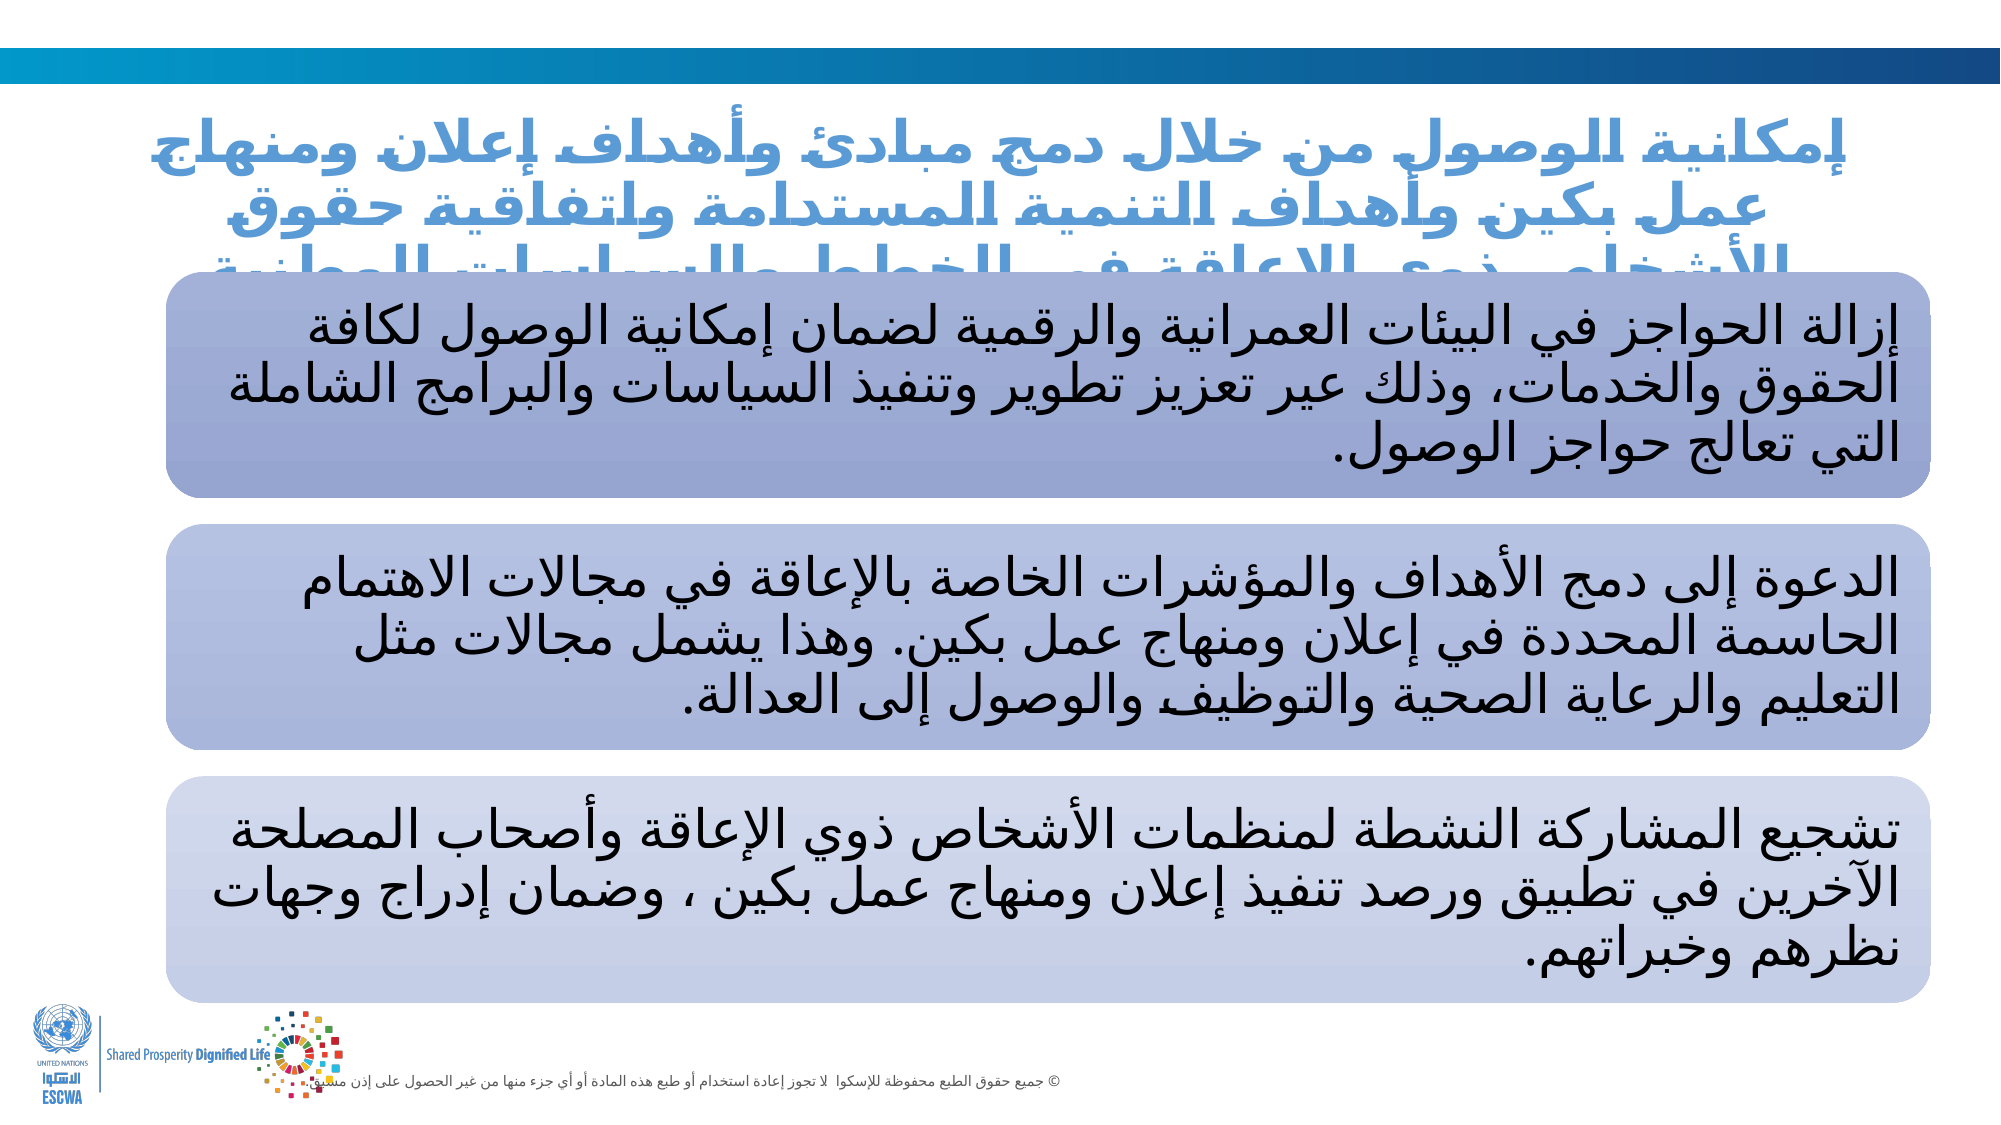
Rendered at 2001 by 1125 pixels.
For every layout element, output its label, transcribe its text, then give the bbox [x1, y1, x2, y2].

subtitle إمكانية الوصول من خلال دمج مبادئ وأهداف إعلان ومنهاج عمل بكين وأهداف التنمية المستدامة واتفاقية حقوق الأشخاص ذوي الإعاقة في الخطط والسياسات الوطنية [93, 104, 1907, 180]
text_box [165, 271, 1931, 1003]
picture [33, 1002, 343, 1106]
